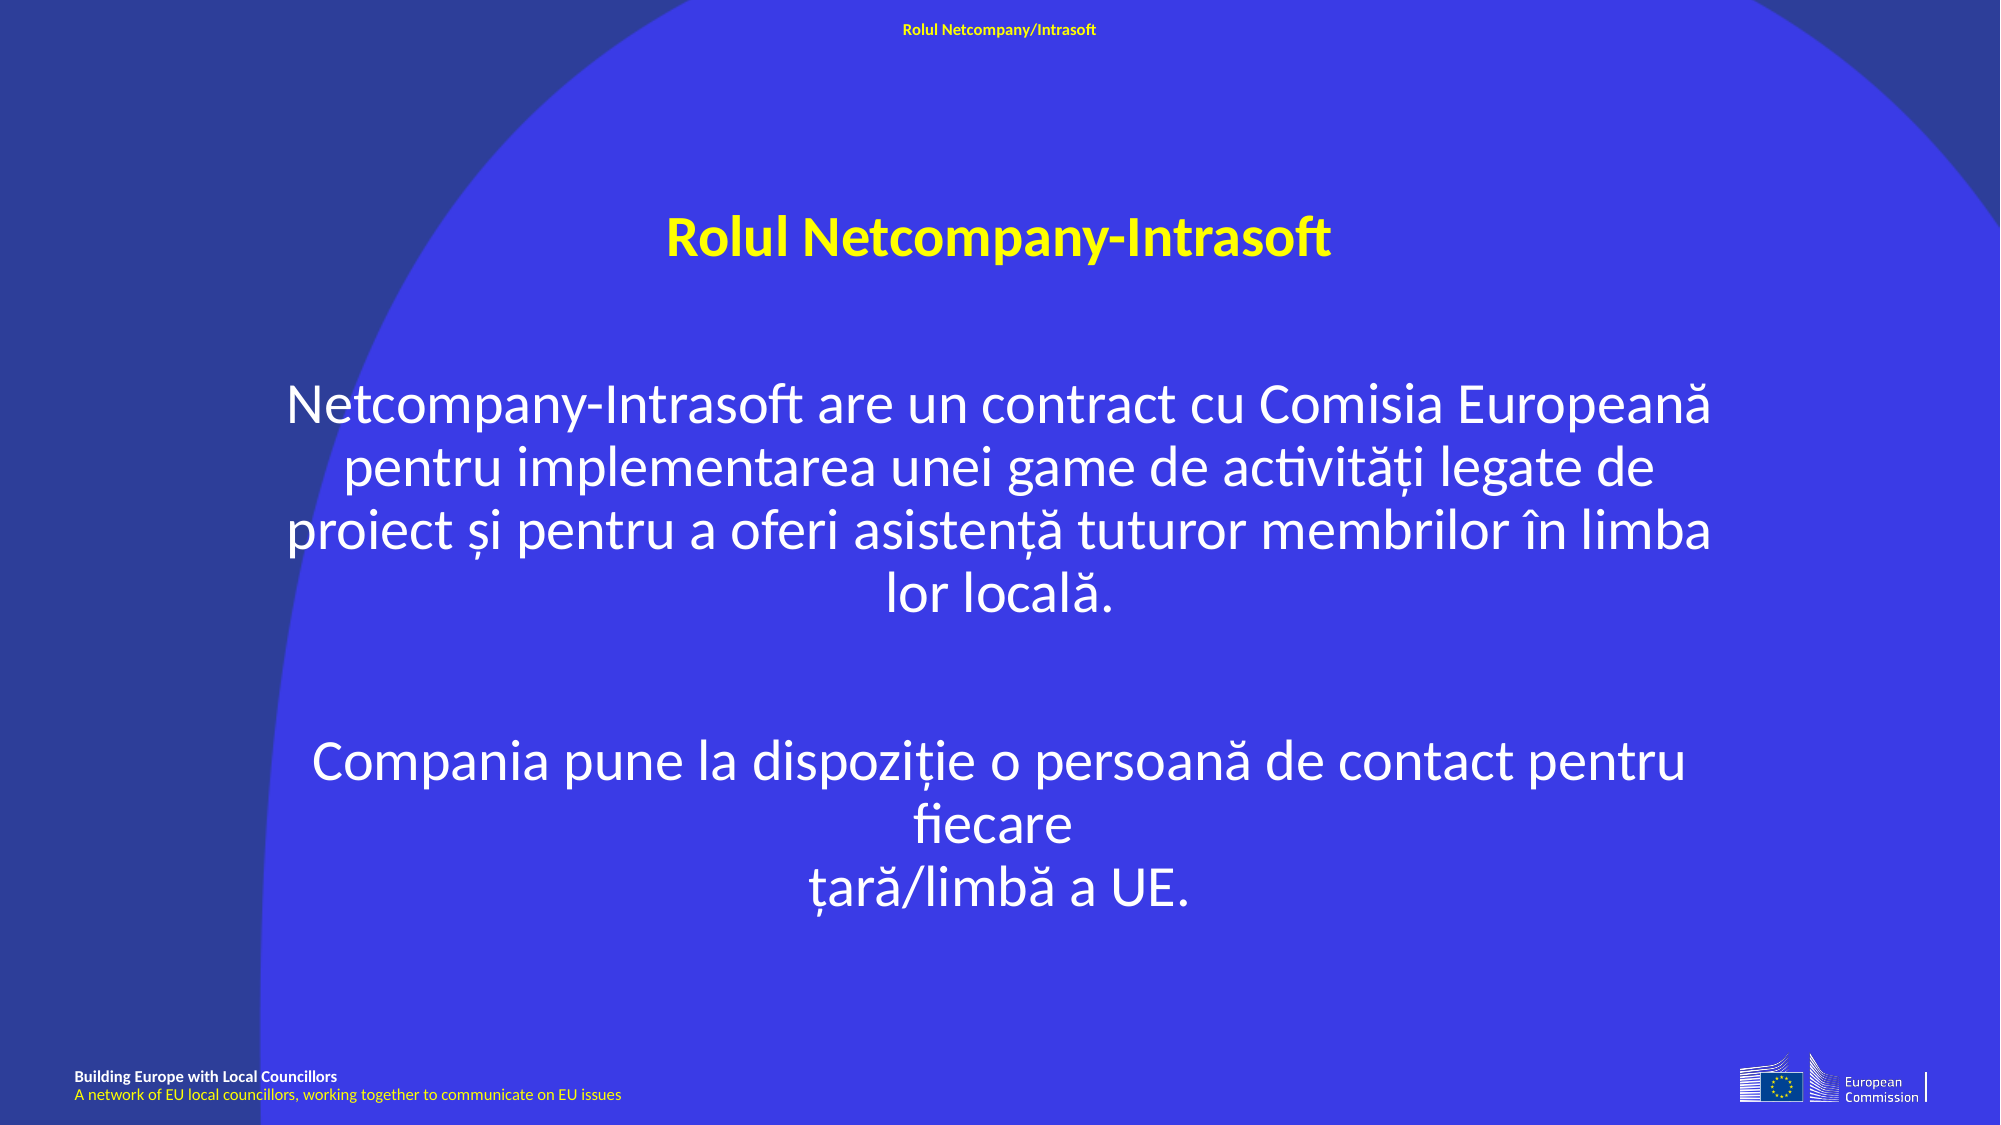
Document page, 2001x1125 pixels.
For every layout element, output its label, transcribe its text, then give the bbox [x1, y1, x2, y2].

title Rolul Netcompany/Intrasoft [72, 0, 1928, 61]
list Rolul Netcompany-Intrasoft Netcompany-Intrasoft are un contract cu Comisia Europeană pentru implementarea unei game de activități legate de proiect și pentru a oferi asistență tuturor membrilor în limba lor locală. Compania pune la dispoziție o persoană de contact pentru fiecare țară/limbă a UE. [269, 61, 1731, 1065]
picture [0, 0, 2000, 1125]
